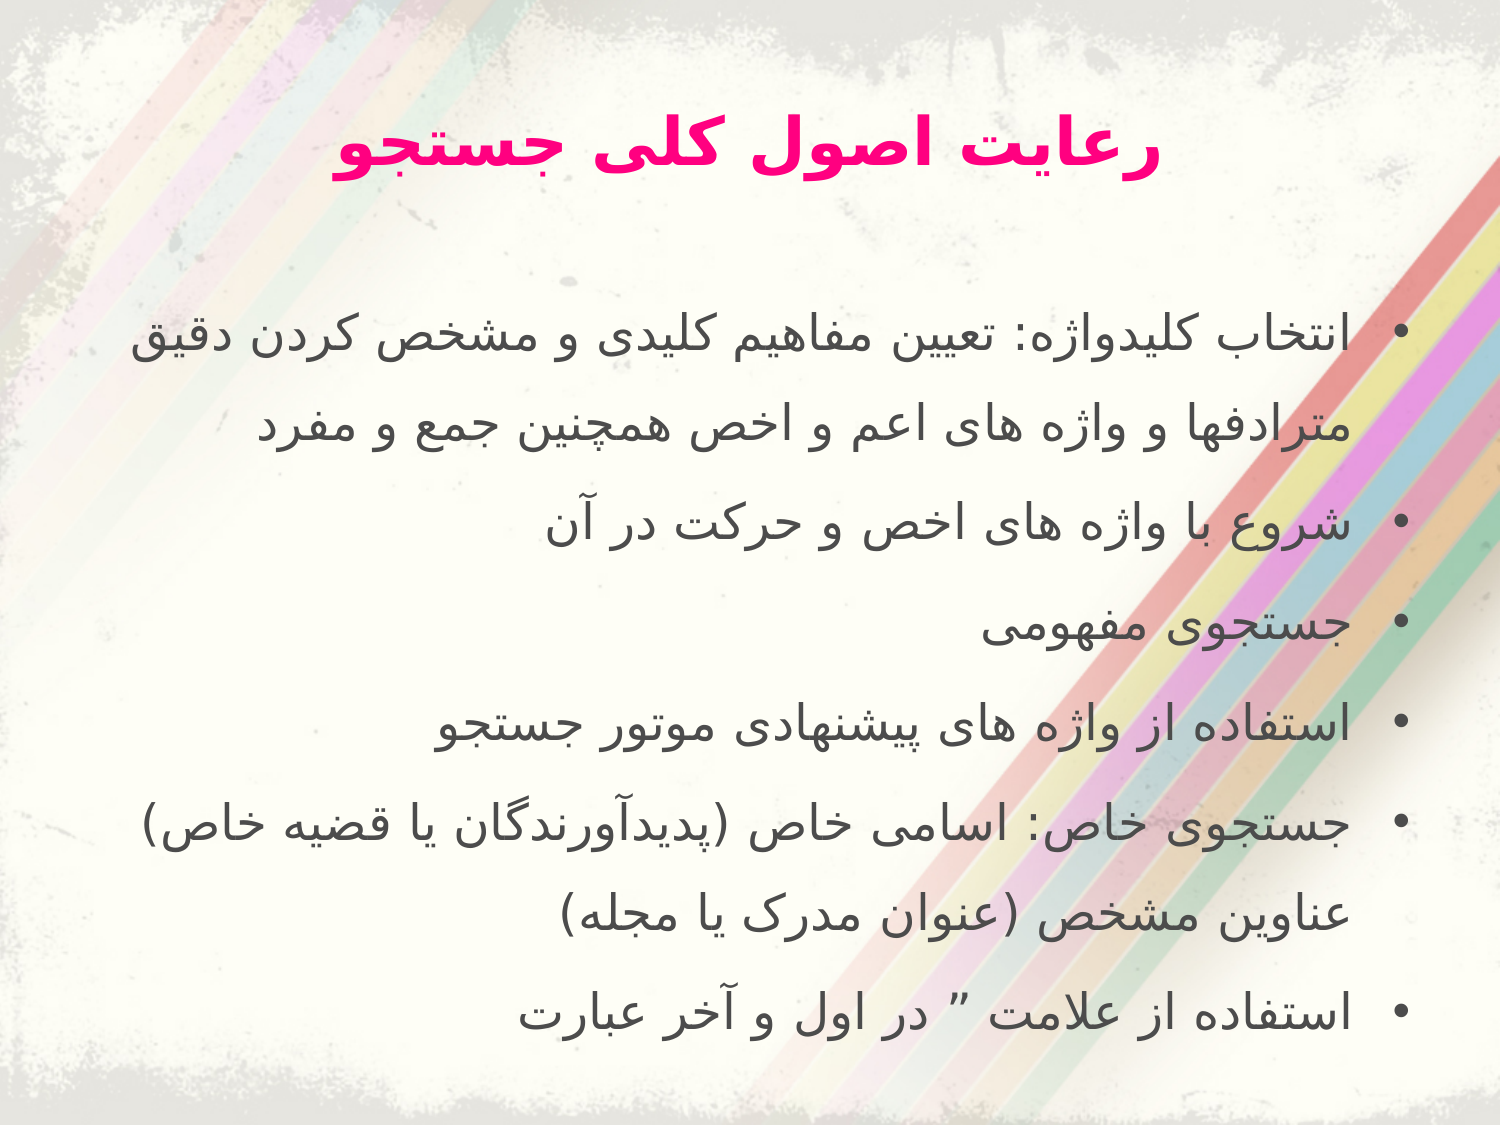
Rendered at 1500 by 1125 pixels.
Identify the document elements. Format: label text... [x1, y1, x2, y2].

title رعایت اصول کلی جستجو [75, 45, 1425, 233]
list انتخاب کلیدواژه: تعیین مفاهیم کلیدی و مشخص کردن دقیق مترادفها و واژه های اعم و اخص همچنین جمع و مفرد شروع با واژه های اخص و حرکت در آن جستجوی مفهومی استفاده از واژه های پیشنهادی موتور جستجو جستجوی خاص: اسامی خاص (پدیدآورندگان یا قضیه خاص) عناوین مشخص (عنوان مدرک یا مجله) استفاده از علامت ” در اول و آخر عبارت [75, 262, 1425, 1055]
picture [0, 0, 1500, 1125]
